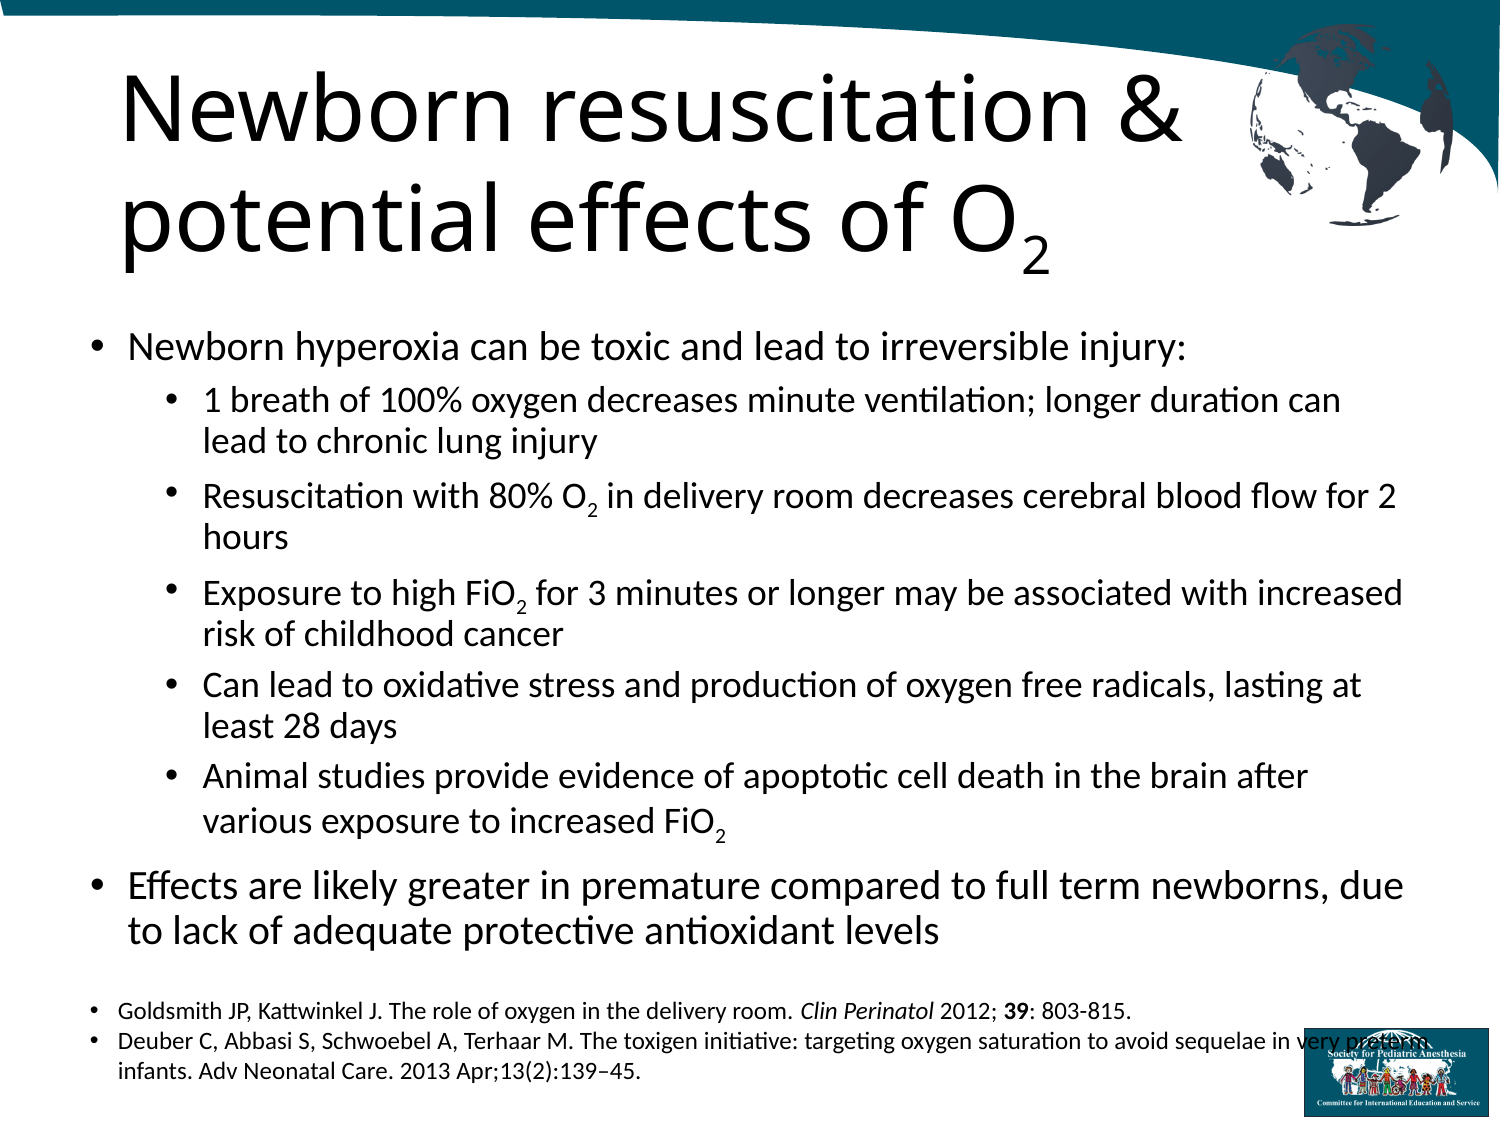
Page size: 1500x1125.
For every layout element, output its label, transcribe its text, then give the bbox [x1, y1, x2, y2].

picture [1426, 1101, 1440, 1105]
list Newborn hyperoxia can be toxic and lead to irreversible injury: 1 breath of 100% oxygen decreases minute ventilation; longer duration can lead to chronic lung injury Resuscitation with 80% O2 in delivery room decreases cerebral blood flow for 2 hours Exposure to high FiO2 for 3 minutes or longer may be associated with increased risk of childhood cancer Can lead to oxidative stress and production of oxygen free radicals, lasting at least 28 days Animal studies provide evidence of apoptotic cell death in the brain after various exposure to increased FiO2 Effects are likely greater in premature compared to full term newborns, due to lack of adequate protective antioxidant levels [75, 317, 1425, 987]
title Newborn resuscitation & potential effects of O2 [103, 59, 1397, 278]
picture [1450, 1051, 1465, 1063]
picture [1444, 1101, 1454, 1105]
text_box Goldsmith JP, Kattwinkel J. The role of oxygen in the delivery room. Clin Perinatol 2012; 39: 803-815. Deuber C, Abbasi S, Schwoebel A, Terhaar M. The toxigen initiative: targeting oxygen saturation to avoid sequelae in very preterm infants. Adv Neonatal Care. 2013 Apr;13(2):139–45. [75, 987, 1450, 1093]
